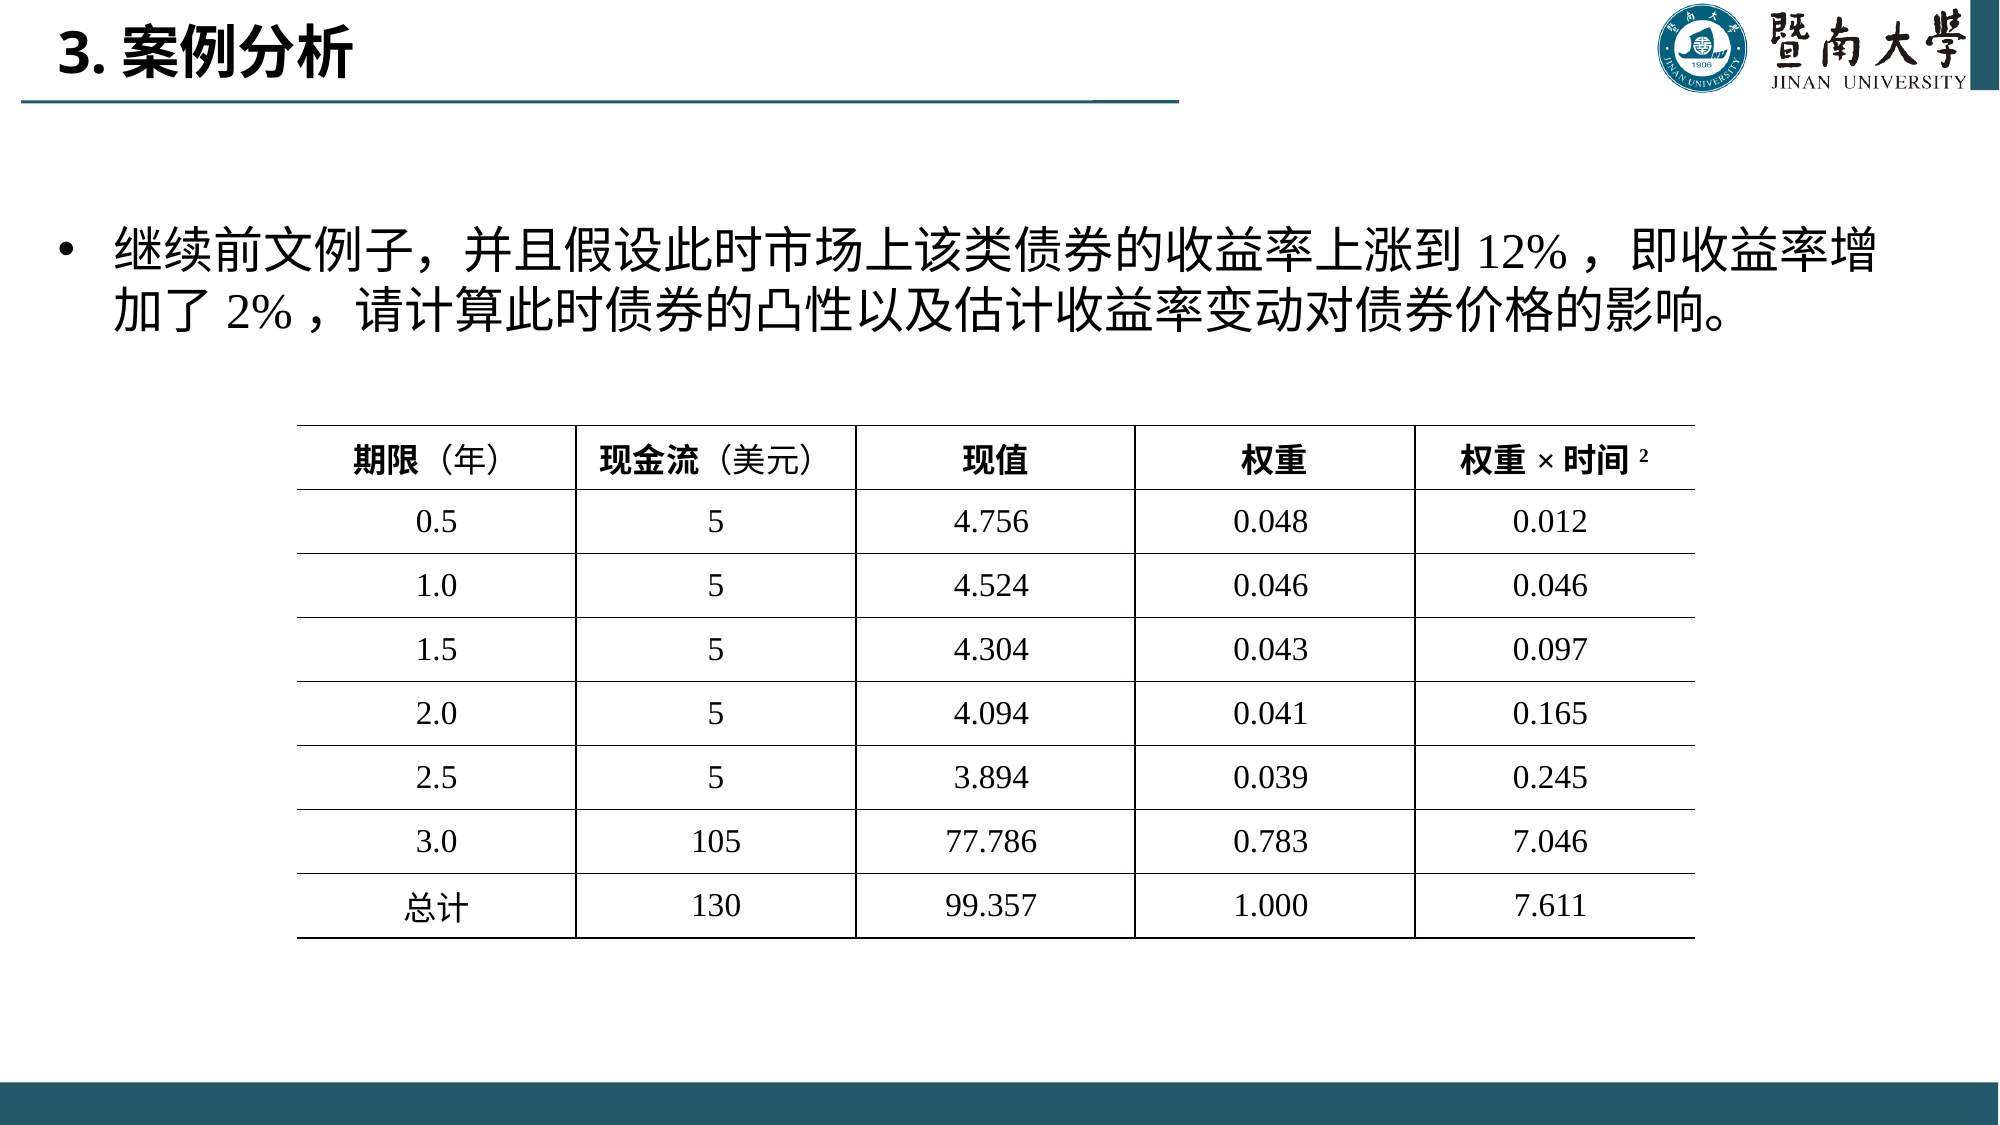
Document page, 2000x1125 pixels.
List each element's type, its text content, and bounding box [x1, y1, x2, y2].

table_cell 99.357 [857, 874, 1134, 937]
table_cell 0.046 [1416, 554, 1695, 617]
table_cell 2.0 [297, 682, 575, 745]
table_header 现金流（美元） [577, 426, 855, 489]
table_header 权重×时间2 [1416, 426, 1695, 489]
picture [1657, 3, 1967, 93]
table_cell 0.5 [297, 490, 575, 553]
table_cell 5 [577, 746, 855, 809]
table_cell 4.304 [857, 618, 1134, 681]
table_cell 3.894 [857, 746, 1134, 809]
table_cell 1.5 [297, 618, 575, 681]
list 继续前文例子，并且假设此时市场上该类债券的收益率上涨到12%，即收益率增加了2%，请计算此时债券的凸性以及估计收益率变动对债券价格的影响。 [42, 141, 1900, 862]
table_cell 105 [577, 810, 855, 873]
table_header 期限（年） [297, 426, 575, 489]
table_cell 2.5 [297, 746, 575, 809]
table_cell 7.611 [1416, 874, 1695, 937]
table_cell 130 [577, 874, 855, 937]
table_cell 总计 [297, 874, 575, 937]
table_cell 1.0 [297, 554, 575, 617]
table_cell 0.165 [1416, 682, 1695, 745]
table_cell 5 [577, 490, 855, 553]
table_cell 3.0 [297, 810, 575, 873]
table_cell 0.043 [1136, 618, 1414, 681]
table_cell 5 [577, 682, 855, 745]
table_cell 4.756 [857, 490, 1134, 553]
table_cell 5 [577, 618, 855, 681]
table_cell 0.783 [1136, 810, 1414, 873]
table_cell 0.041 [1136, 682, 1414, 745]
table_cell 0.097 [1416, 618, 1695, 681]
text_box 3.案例分析 [42, 7, 877, 93]
table_header 权重 [1136, 426, 1414, 489]
table_cell 4.524 [857, 554, 1134, 617]
table_cell 4.094 [857, 682, 1134, 745]
table_cell 0.046 [1136, 554, 1414, 617]
table_cell 0.012 [1416, 490, 1695, 553]
table_cell 0.039 [1136, 746, 1414, 809]
table_cell 1.000 [1136, 874, 1414, 937]
table_cell 7.046 [1416, 810, 1695, 873]
table_cell 0.048 [1136, 490, 1414, 553]
table_cell 5 [577, 554, 855, 617]
picture [1289, 462, 1298, 472]
table_cell 77.786 [857, 810, 1134, 873]
table_cell 0.245 [1416, 746, 1695, 809]
table_header 现值 [857, 426, 1134, 489]
